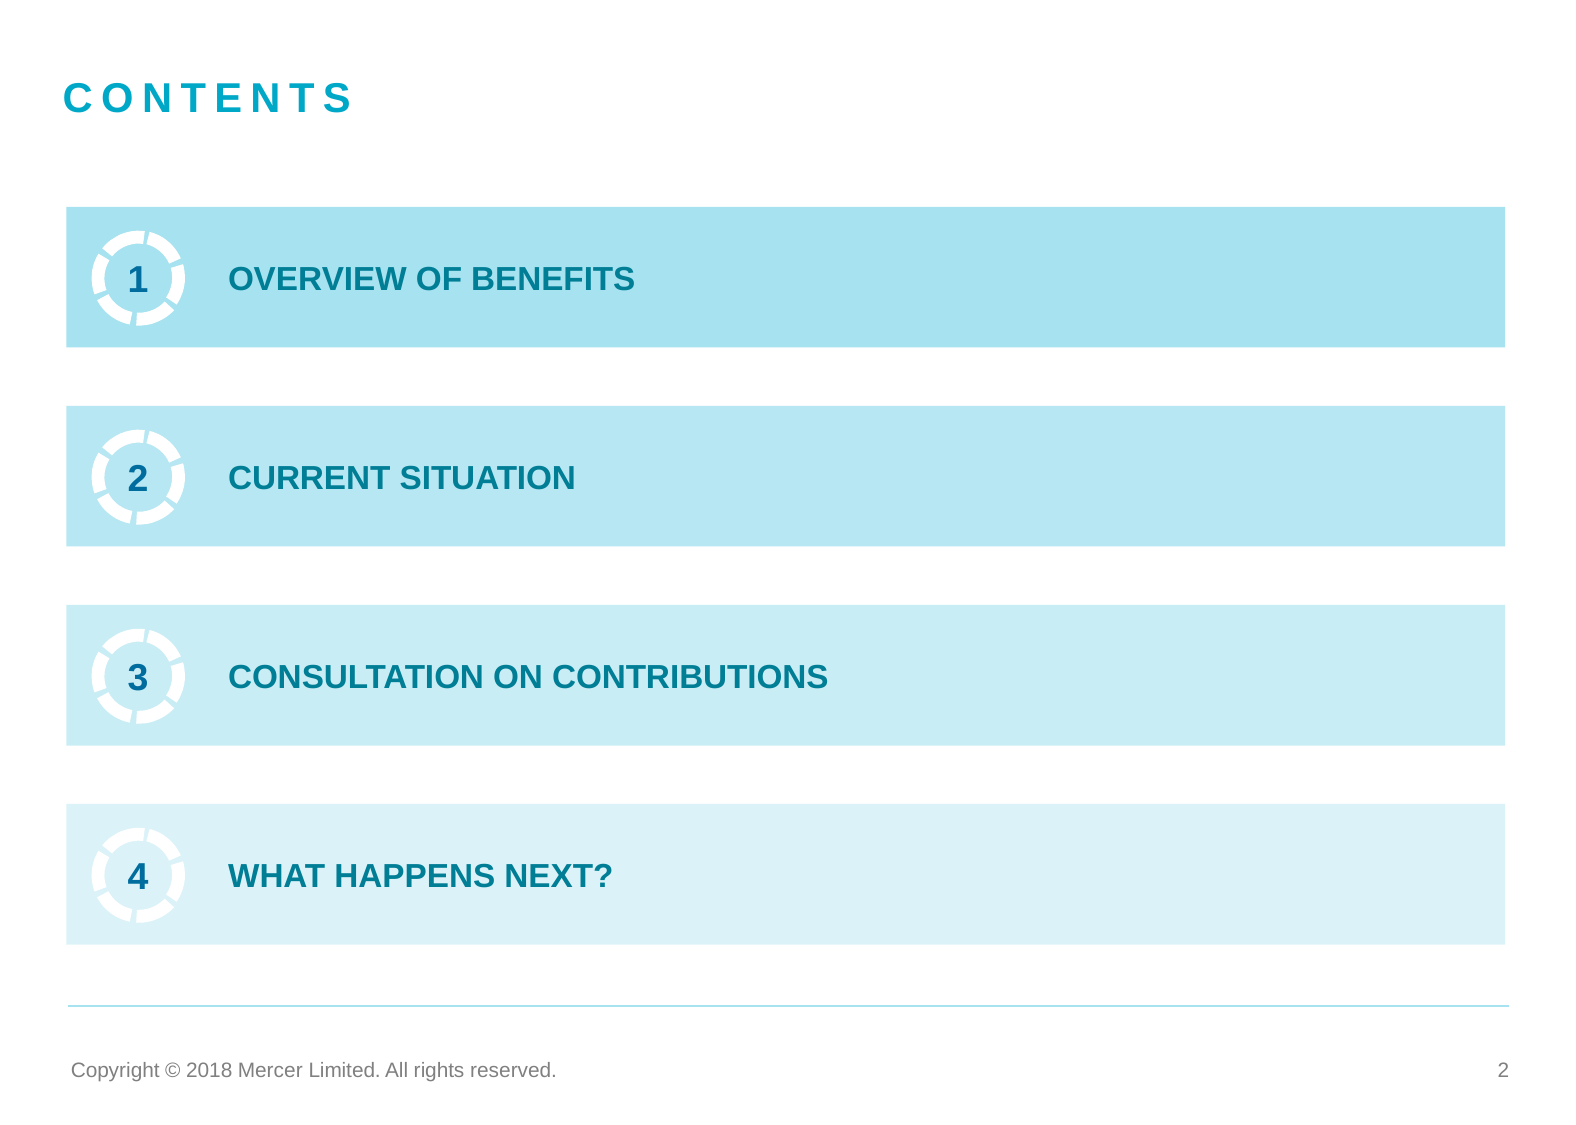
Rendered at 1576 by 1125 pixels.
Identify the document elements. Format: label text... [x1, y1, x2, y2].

title contents [62, 70, 1505, 184]
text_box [66, 604, 1506, 746]
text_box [66, 405, 1506, 547]
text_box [66, 803, 1506, 945]
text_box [66, 206, 1506, 348]
